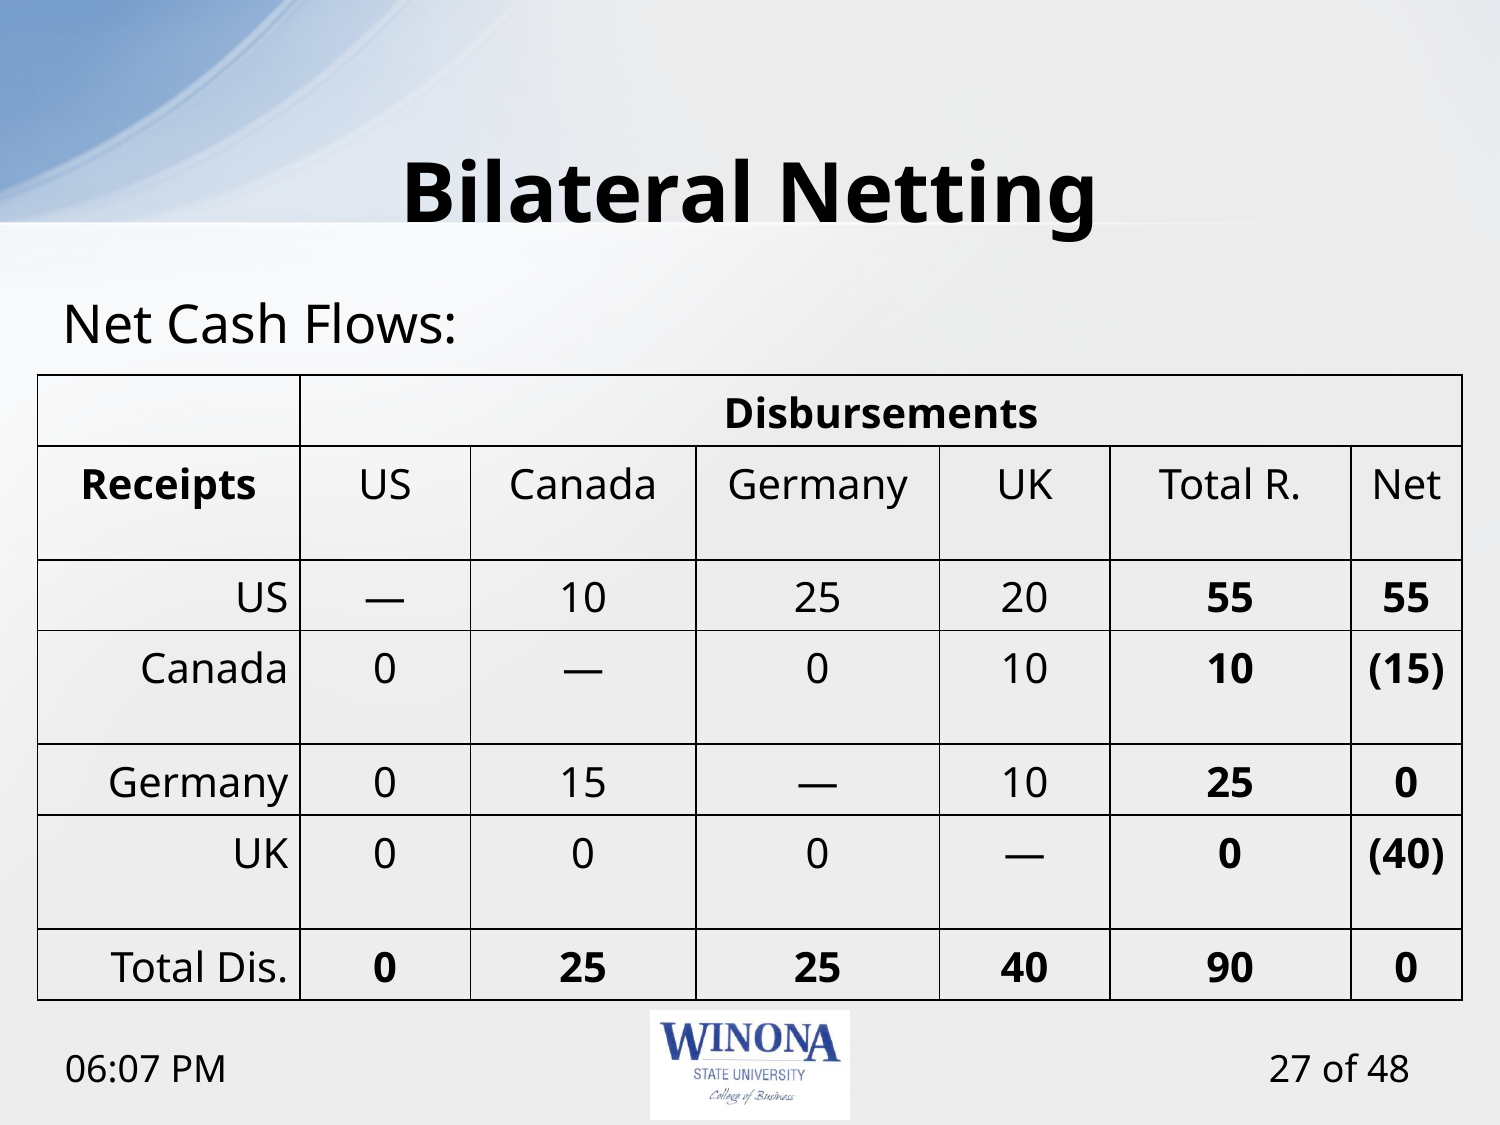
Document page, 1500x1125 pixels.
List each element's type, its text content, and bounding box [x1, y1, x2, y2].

table_cell 0 [301, 631, 470, 743]
table_cell 0 [697, 816, 939, 928]
table_cell Canada [471, 447, 695, 559]
table_cell 10 [940, 745, 1109, 814]
table_cell Total Dis. [38, 930, 299, 999]
table_cell Germany [38, 745, 299, 814]
table_cell 0 [1111, 816, 1350, 928]
table_cell 25 [471, 930, 695, 999]
table_cell Net [1352, 447, 1461, 559]
table_cell 25 [697, 930, 939, 999]
table_header [38, 376, 299, 445]
table_cell 0 [1352, 745, 1461, 814]
table_cell 25 [697, 561, 939, 630]
table_cell 10 [940, 631, 1109, 743]
table_cell — [471, 631, 695, 743]
table_cell 10 [471, 561, 695, 630]
table_cell (40) [1352, 816, 1461, 928]
table_cell 20 [940, 561, 1109, 630]
title Bilateral Netting [75, 58, 1425, 247]
table_cell 25 [1111, 745, 1350, 814]
table_header Disbursements [301, 376, 1461, 445]
table_cell — [301, 561, 470, 630]
table_cell 90 [1111, 930, 1350, 999]
table_cell — [940, 816, 1109, 928]
table_cell Canada [38, 631, 299, 743]
table_cell UK [940, 447, 1109, 559]
table_cell Total R. [1111, 447, 1350, 559]
table_cell 0 [471, 816, 695, 928]
table_cell 15 [471, 745, 695, 814]
table_cell 0 [301, 930, 470, 999]
table_cell 10 [1111, 631, 1350, 743]
table_cell US [38, 561, 299, 630]
table_cell 55 [1111, 561, 1350, 630]
table_cell — [697, 745, 939, 814]
table_cell 0 [301, 816, 470, 928]
table_cell US [301, 447, 470, 559]
table_cell UK [38, 816, 299, 928]
table_cell Germany [697, 447, 939, 559]
table_cell 55 [1352, 561, 1461, 630]
list Net Cash Flows: [47, 283, 1450, 363]
table_cell 0 [1352, 930, 1461, 999]
table_cell 0 [697, 631, 939, 743]
table_cell Receipts [38, 447, 299, 559]
table_cell 40 [940, 930, 1109, 999]
table_cell 0 [301, 745, 470, 814]
picture [0, 0, 1500, 1125]
table_cell (15) [1352, 631, 1461, 743]
